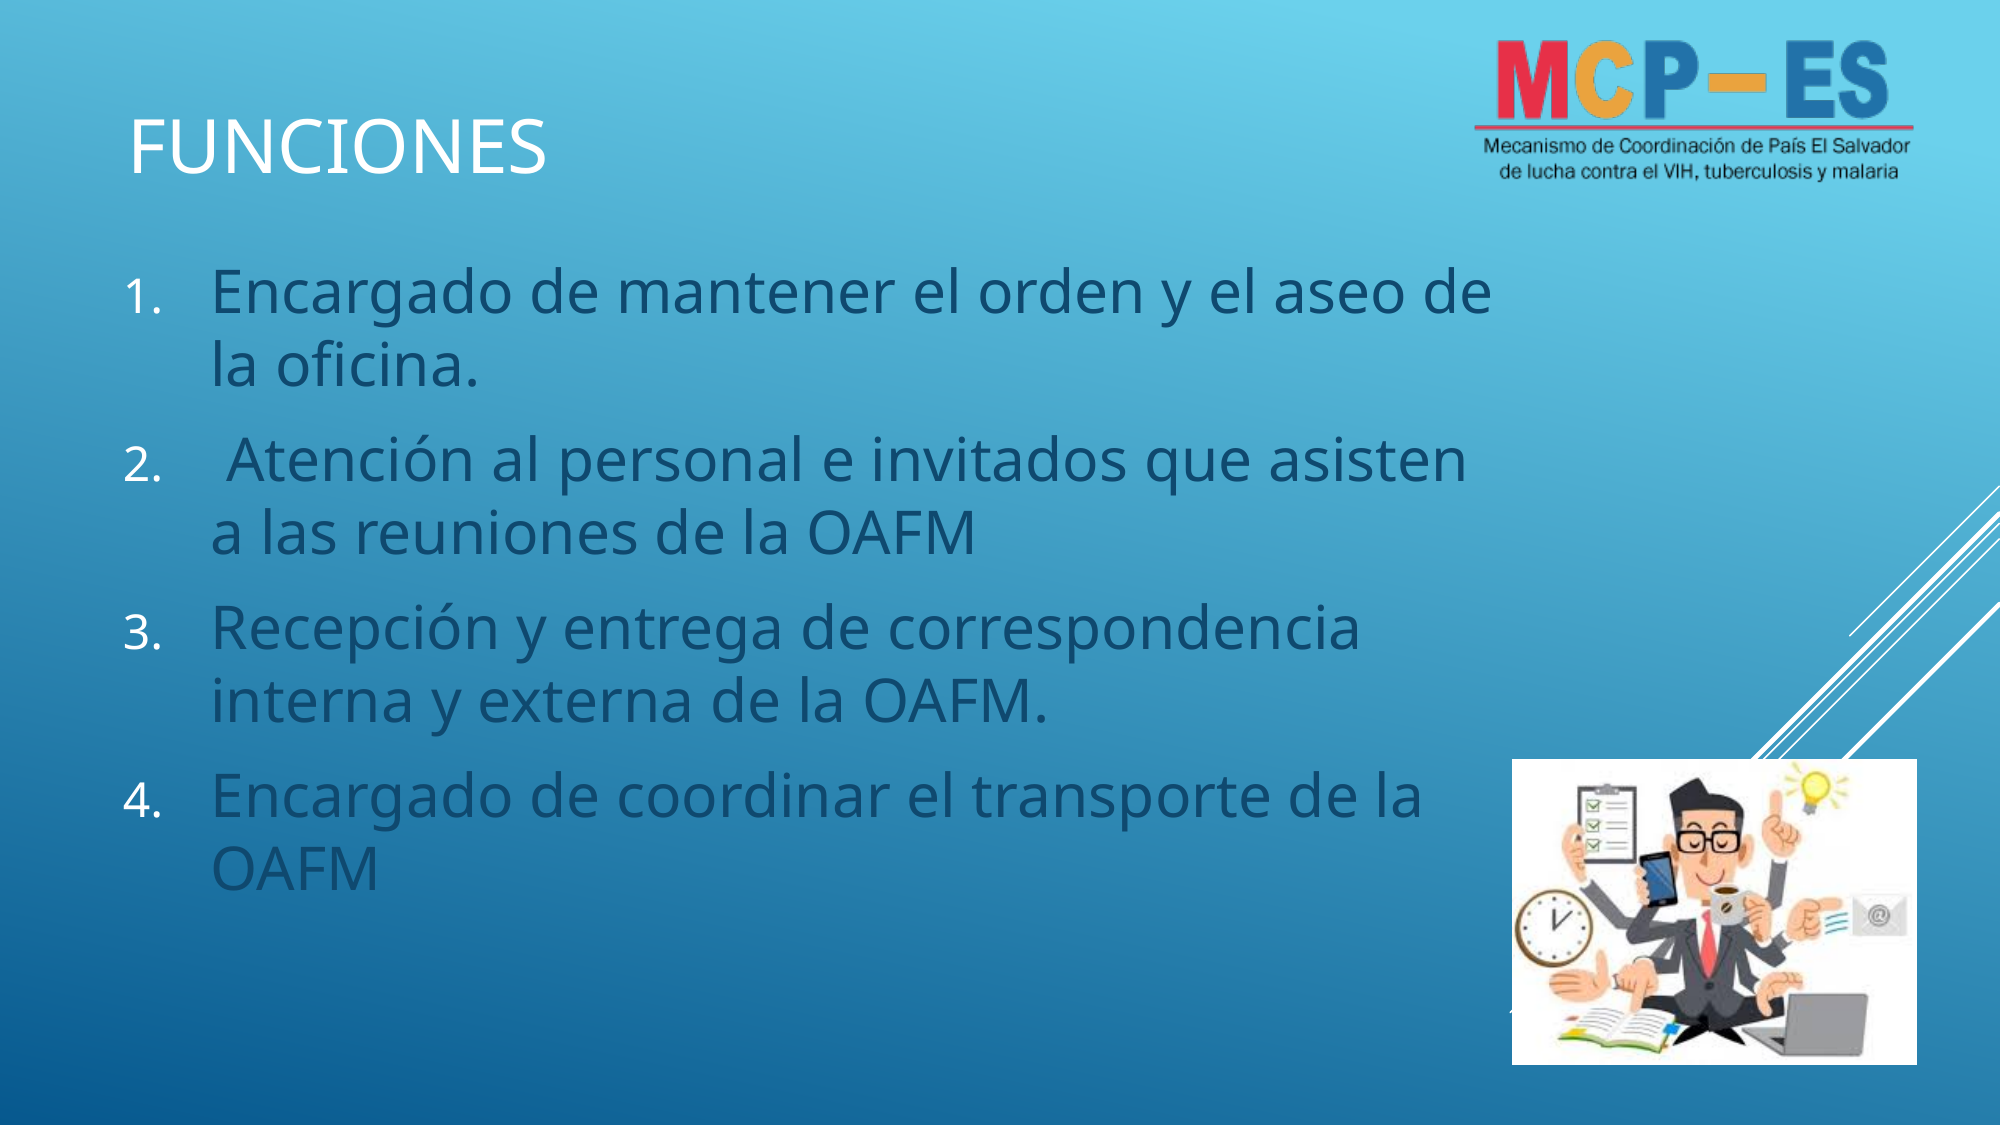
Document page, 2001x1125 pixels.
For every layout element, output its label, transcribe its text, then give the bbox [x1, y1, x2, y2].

picture [1511, 759, 1918, 1065]
picture [1458, 29, 1927, 187]
title Funciones [112, 87, 1513, 245]
list Encargado de mantener el orden y el aseo de la oficina. Atención al personal e invitados que asisten a las reuniones de la OAFM Recepción y entrega de correspondencia interna y externa de la OAFM. Encargado de coordinar el transporte de la OAFM [108, 245, 1513, 912]
